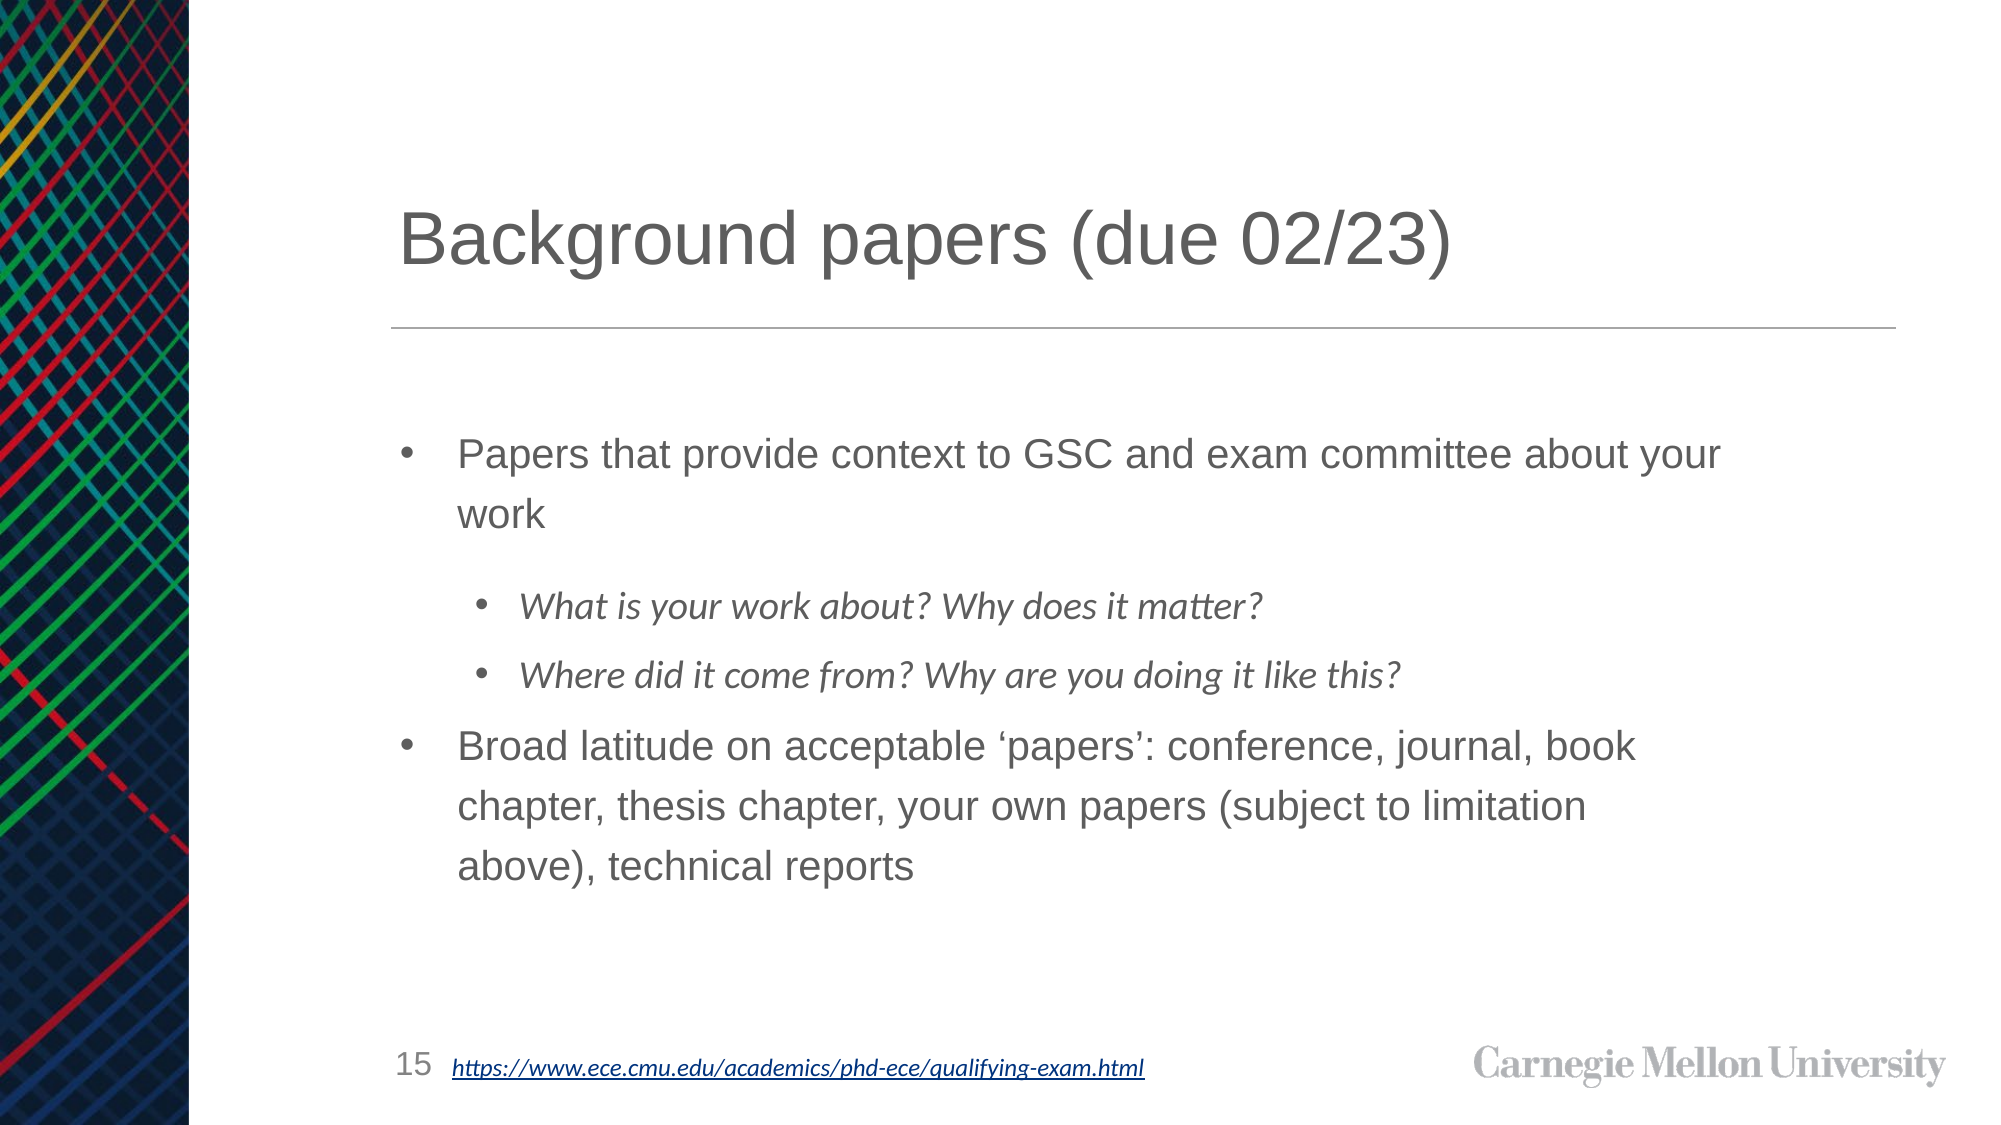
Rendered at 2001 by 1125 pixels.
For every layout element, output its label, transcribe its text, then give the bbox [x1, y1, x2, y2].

title Background papers (due 02/23) [304, 187, 1929, 377]
text_box https://www.ece.cmu.edu/academics/phd-ece/qualifying-exam.html [449, 1050, 1151, 1082]
slide_number 15 [386, 1038, 444, 1125]
picture [1474, 1045, 1946, 1088]
text_box Papers that provide context to GSC and exam committee about your work What is your work about? Why does it matter? Where did it come from? Why are you doing it like this? Broad latitude on acceptable ‘papers’: conference, journal, book chapter, thesis chapter, your own papers (subject to limitation above), technical reports [398, 414, 1743, 889]
picture [0, 0, 188, 1125]
